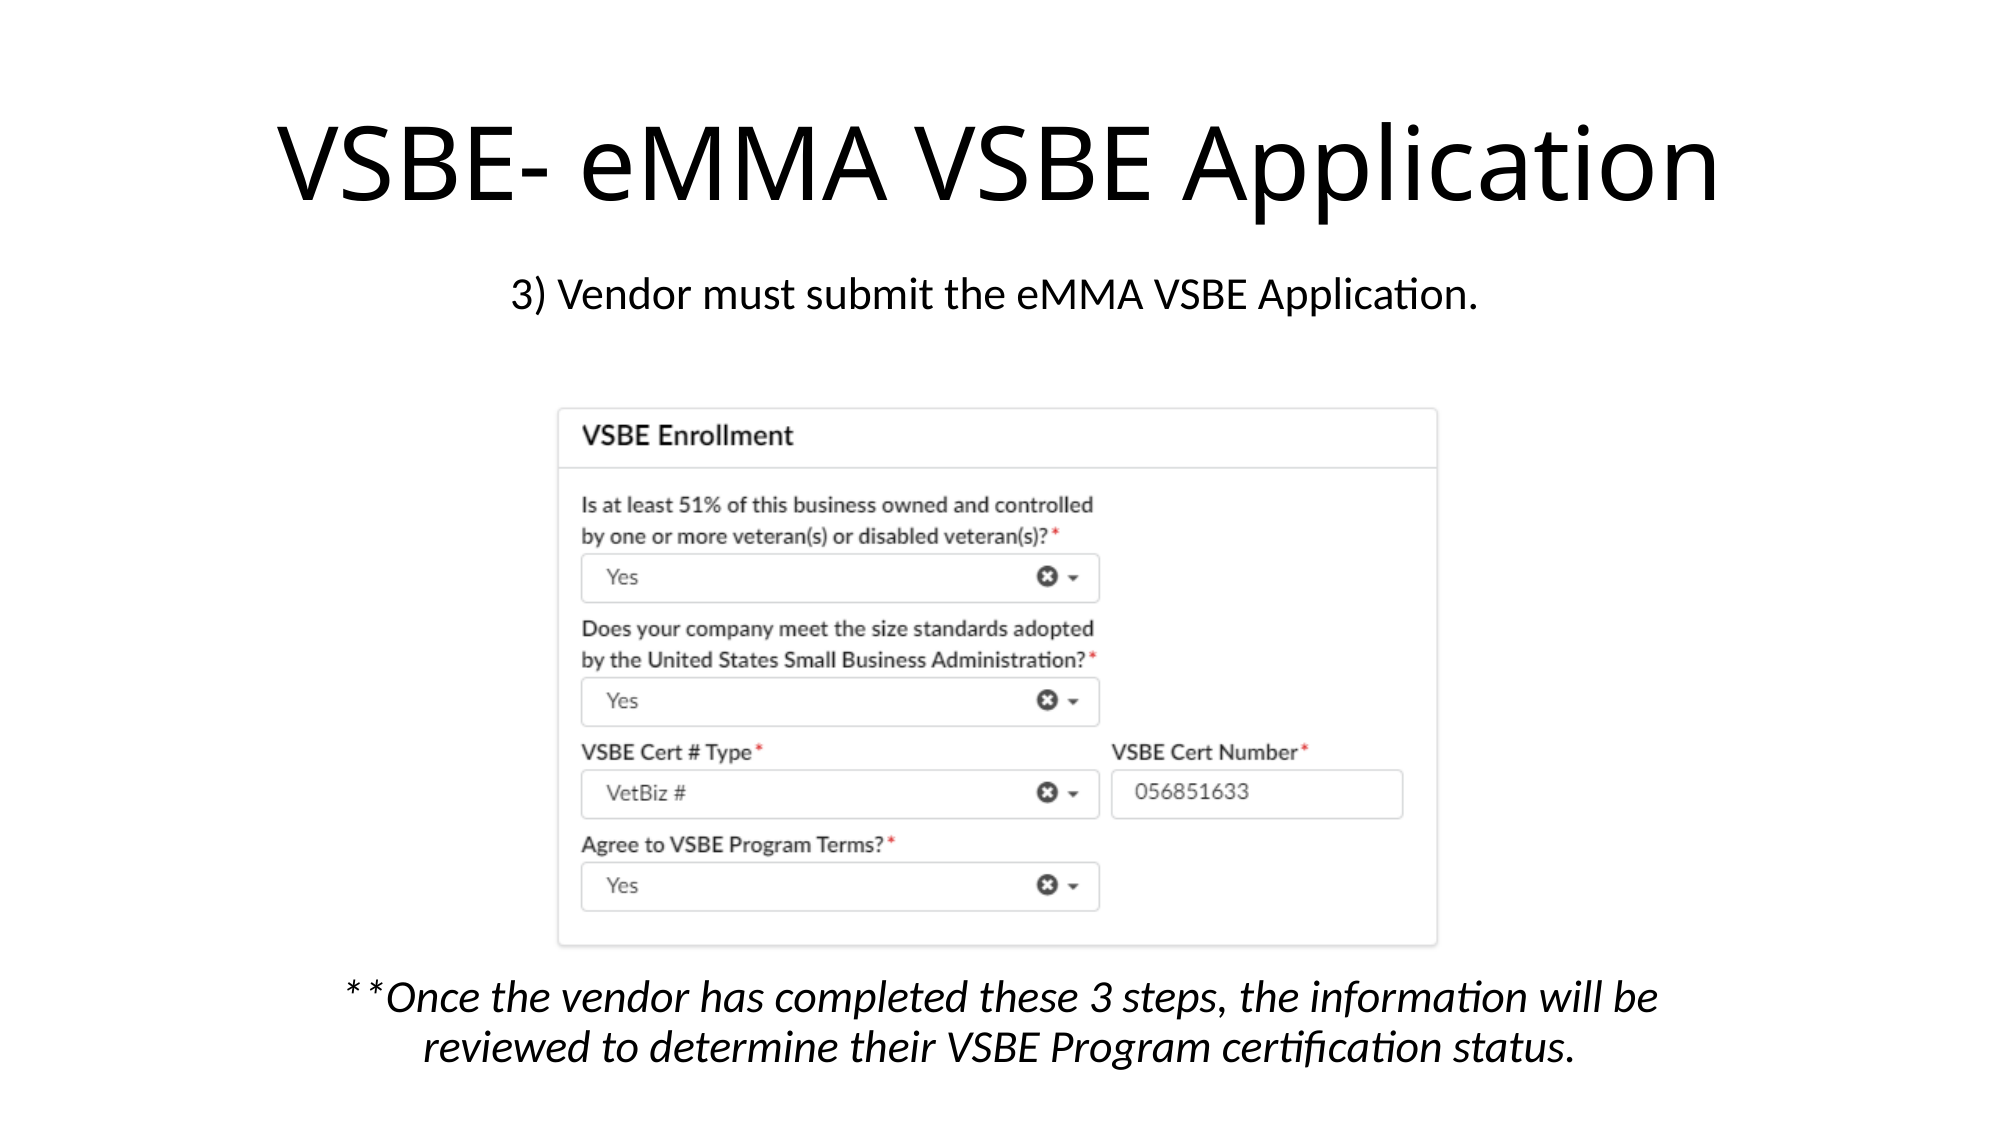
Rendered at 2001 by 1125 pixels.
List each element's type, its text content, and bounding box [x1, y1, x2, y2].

picture [542, 400, 1457, 959]
title VSBE- eMMA VSBE Application [249, 34, 1750, 263]
subtitle 3) Vendor must submit the eMMA VSBE Application. **Once the vendor has completed these 3 steps, the information will be reviewed to determine their VSBE Program certification status. [249, 263, 1750, 1100]
